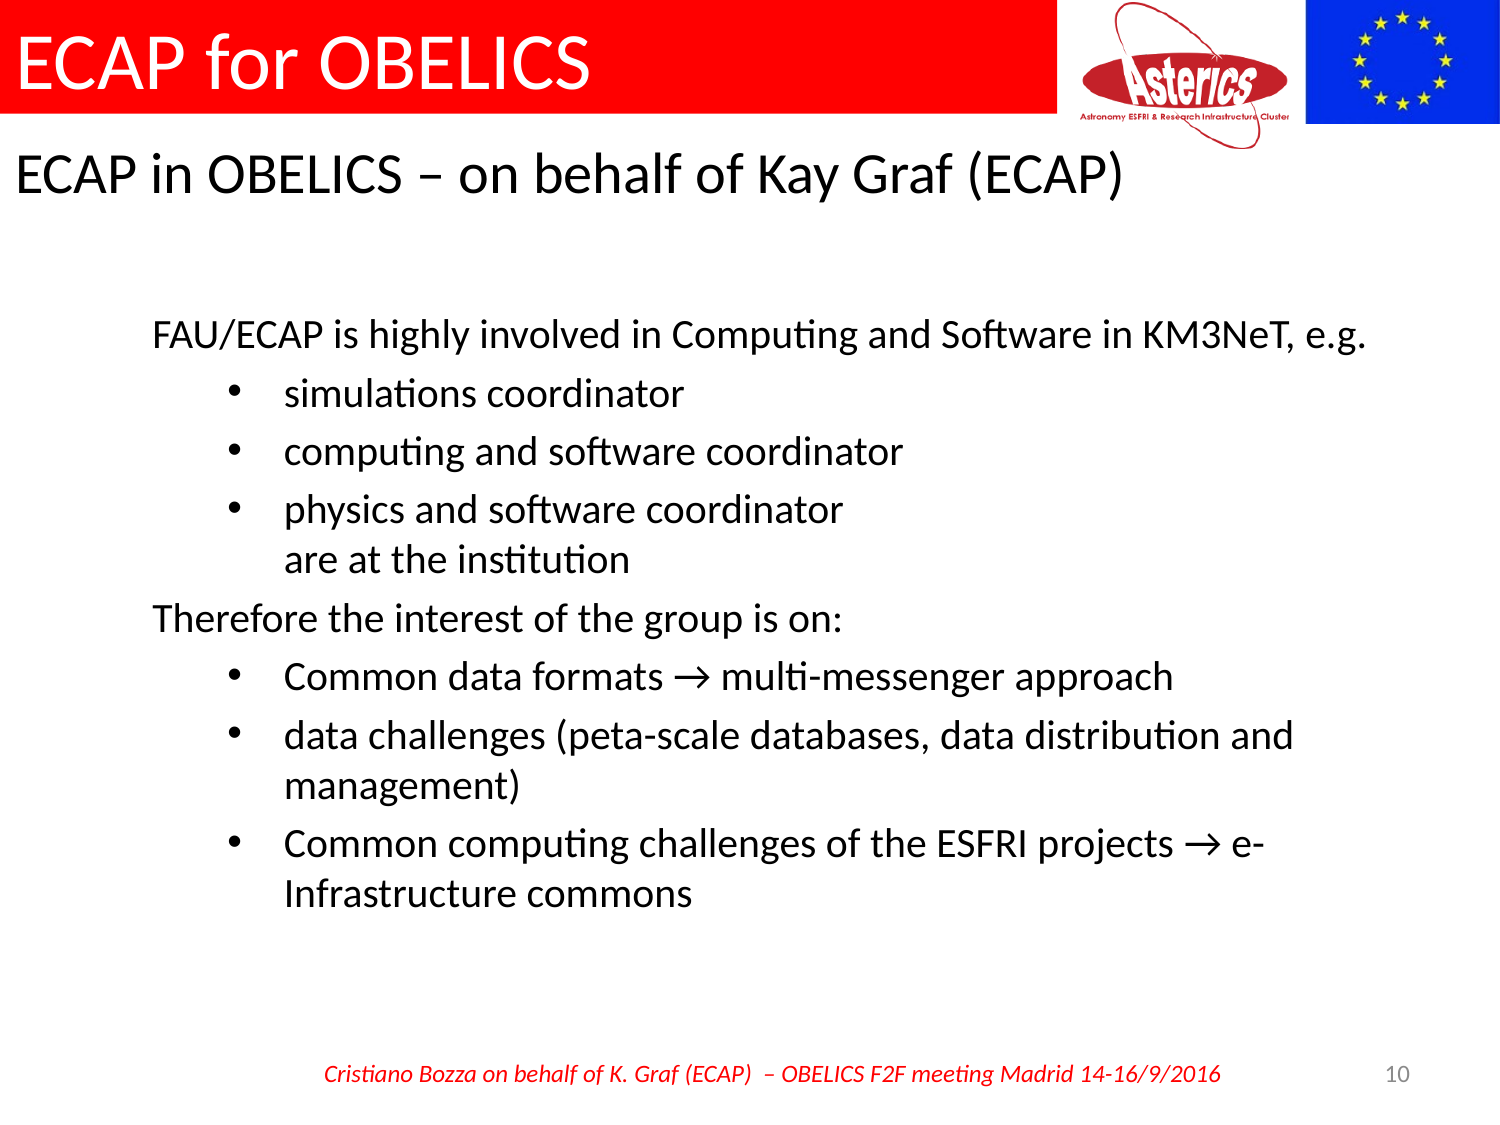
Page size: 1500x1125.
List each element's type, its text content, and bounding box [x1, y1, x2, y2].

footer Cristiano Bozza on behalf of K. Graf (ECAP) – OBELICS F2F meeting Madrid 14-16/9/2016 [289, 1042, 1258, 1103]
title ECAP for OBELICS [0, 0, 1058, 113]
picture [1304, 0, 1500, 125]
picture [1080, 1, 1289, 150]
text_box FAU/ECAP is highly involved in Computing and Software in KM3NeT, e.g. simulations coordinator computing and software coordinator physics and software coordinator are at the institution Therefore the interest of the group is on: Common data formats → multi-messenger approach data challenges (peta-scale databases, data distribution and management) Common computing challenges of the ESFRI projects → e-Infrastructure commons [137, 299, 1447, 1033]
text_box ECAP in OBELICS – on behalf of Kay Graf (ECAP) [0, 113, 1425, 228]
slide_number 10 [1328, 1042, 1425, 1103]
